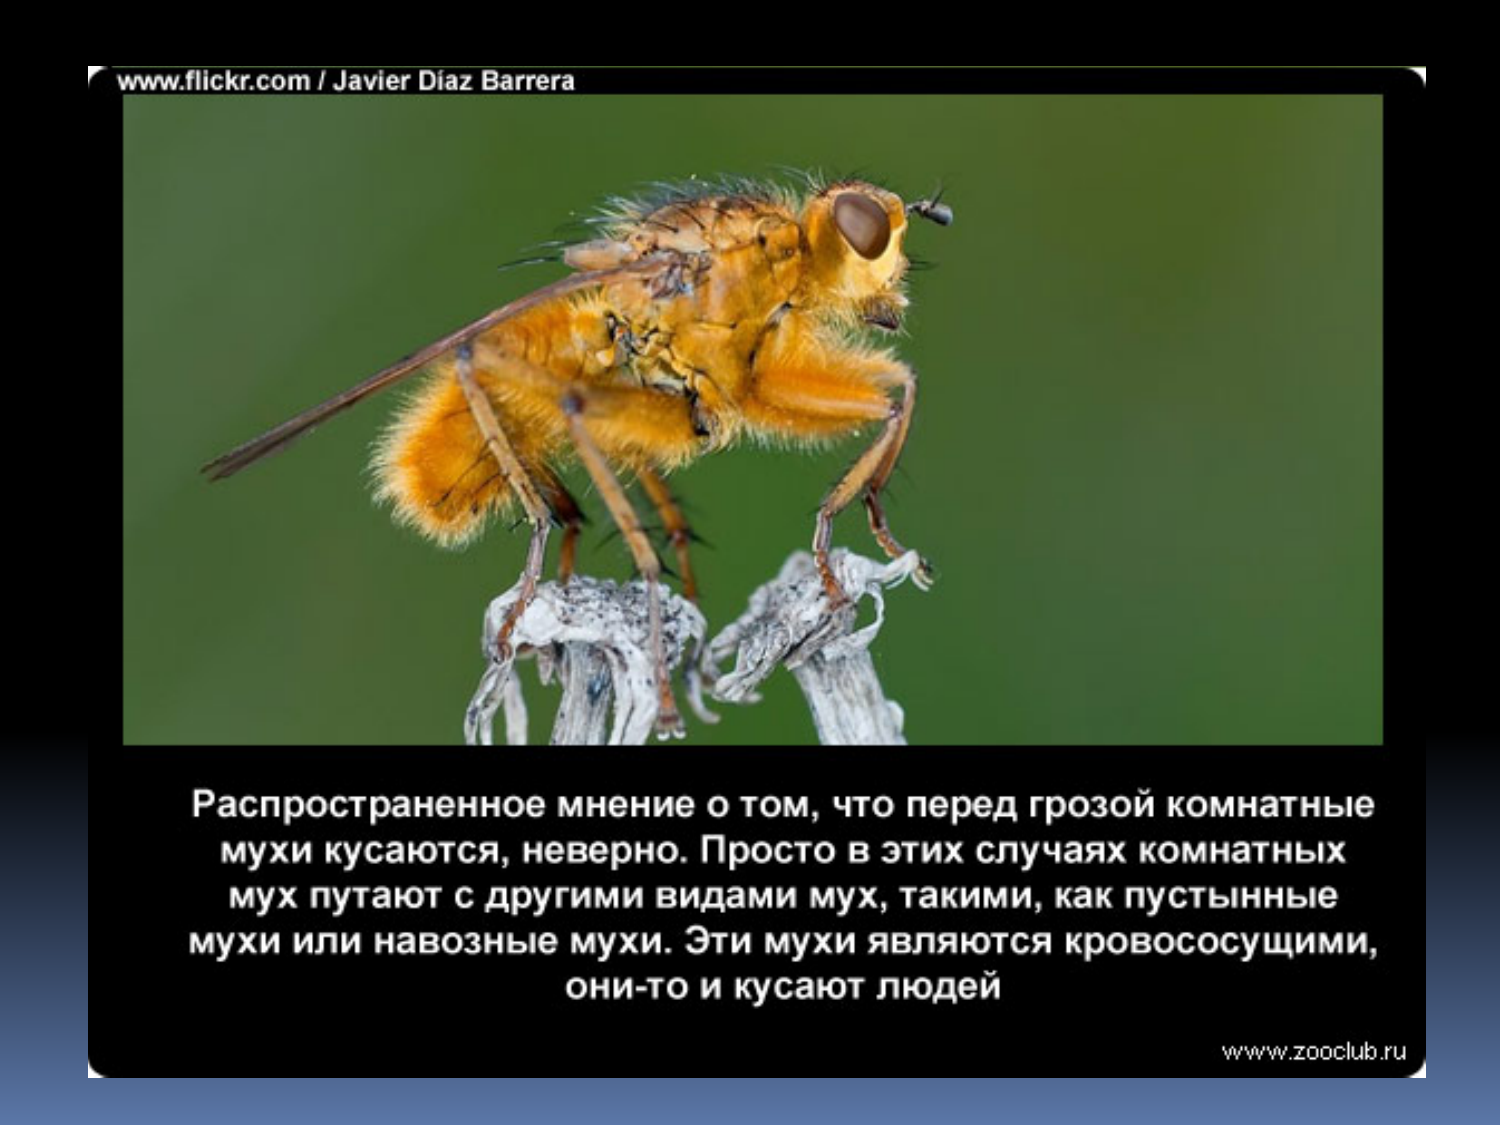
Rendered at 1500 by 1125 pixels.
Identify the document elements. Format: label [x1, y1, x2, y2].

picture [88, 65, 1426, 1079]
